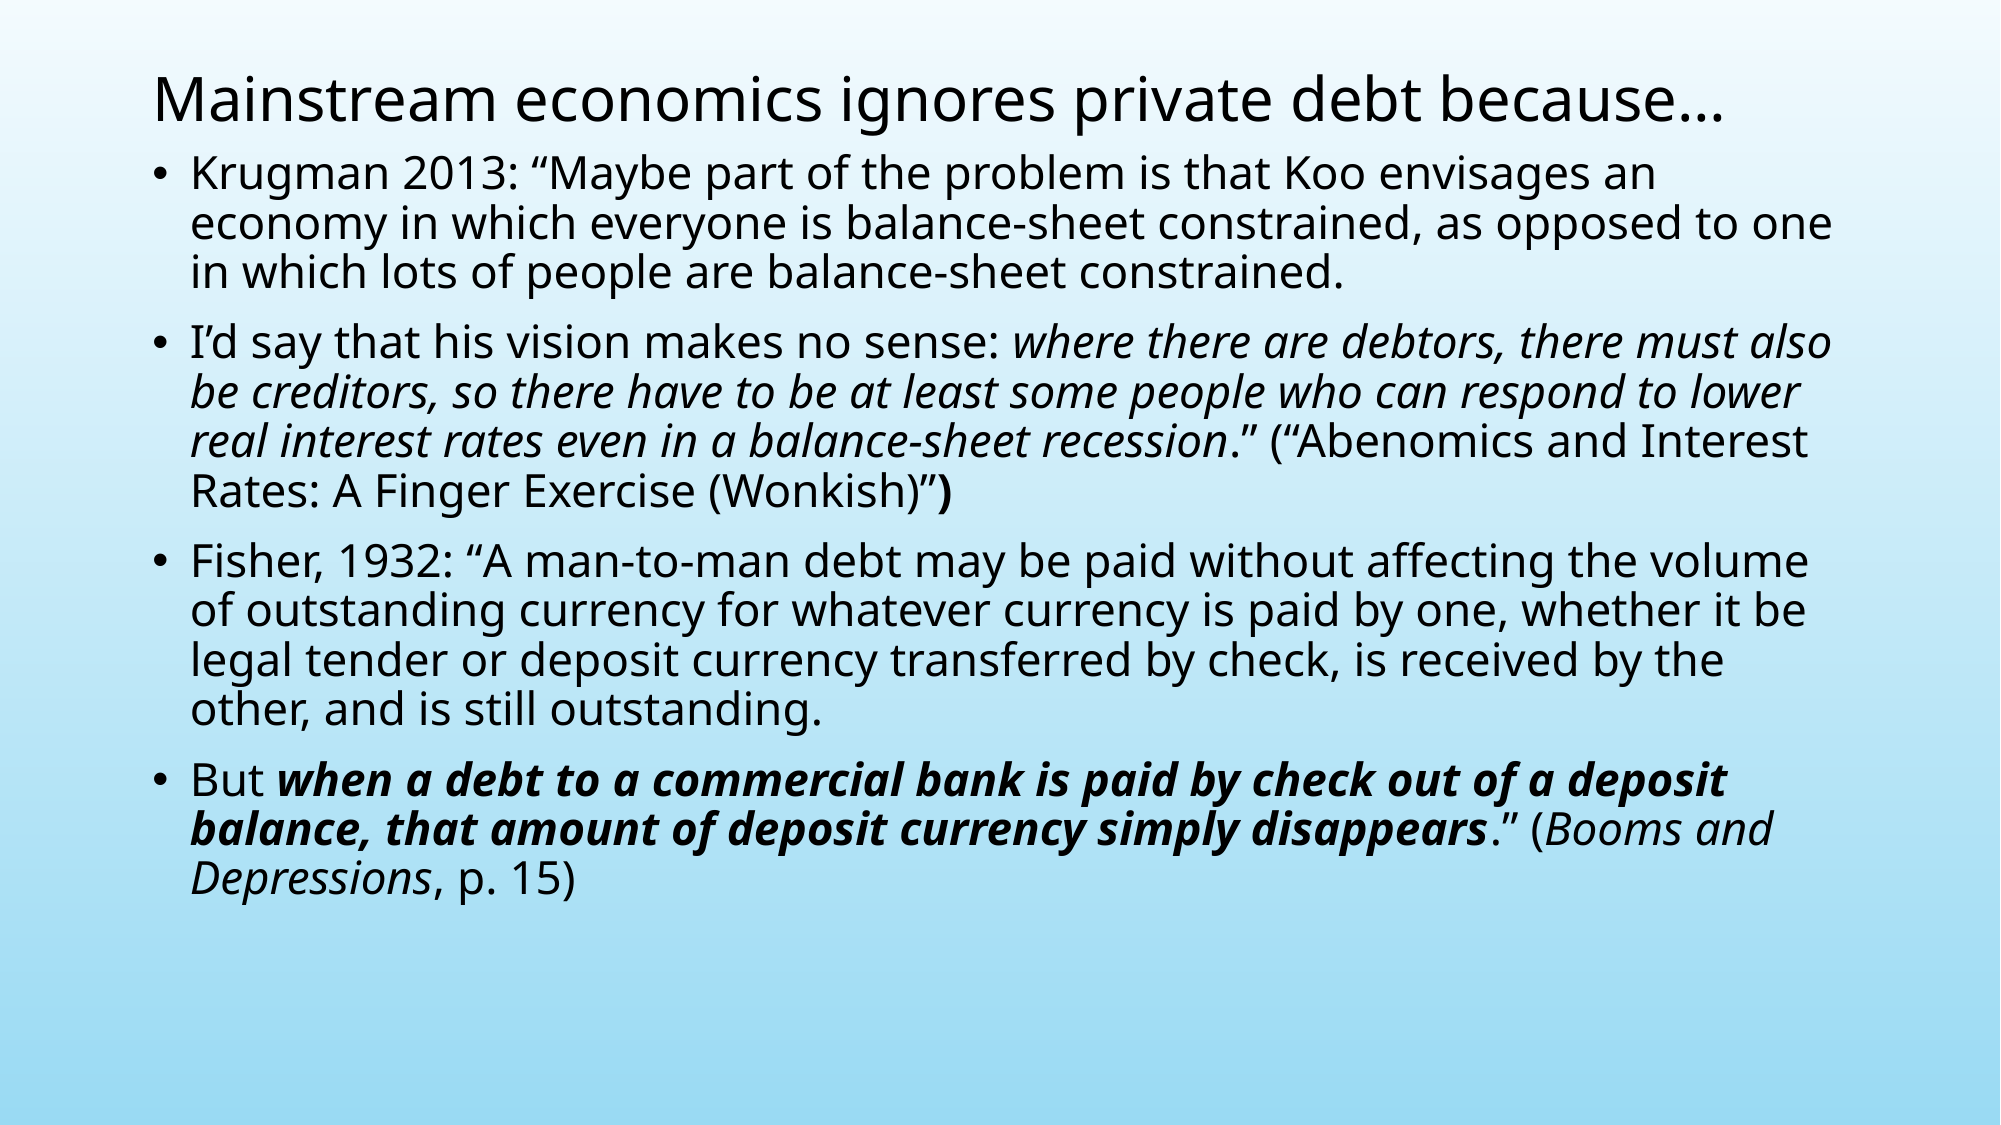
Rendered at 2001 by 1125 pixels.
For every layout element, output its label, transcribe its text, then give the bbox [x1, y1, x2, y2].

title Mainstream economics ignores private debt because… [137, 59, 1863, 142]
list Krugman 2013: “Maybe part of the problem is that Koo envisages an economy in which everyone is balance-sheet constrained, as opposed to one in which lots of people are balance-sheet constrained. I’d say that his vision makes no sense: where there are debtors, there must also be creditors, so there have to be at least some people who can respond to lower real interest rates even in a balance-sheet recession.” (“Abenomics and Interest Rates: A Finger Exercise (Wonkish)”) Fisher, 1932: “A man-to-man debt may be paid without affecting the volume of outstanding currency for whatever currency is paid by one, whether it be legal tender or deposit currency transferred by check, is received by the other, and is still outstanding. But when a debt to a commercial bank is paid by check out of a deposit balance, that amount of deposit currency simply disappears.” (Booms and Depressions, p. 15) [137, 142, 1863, 927]
